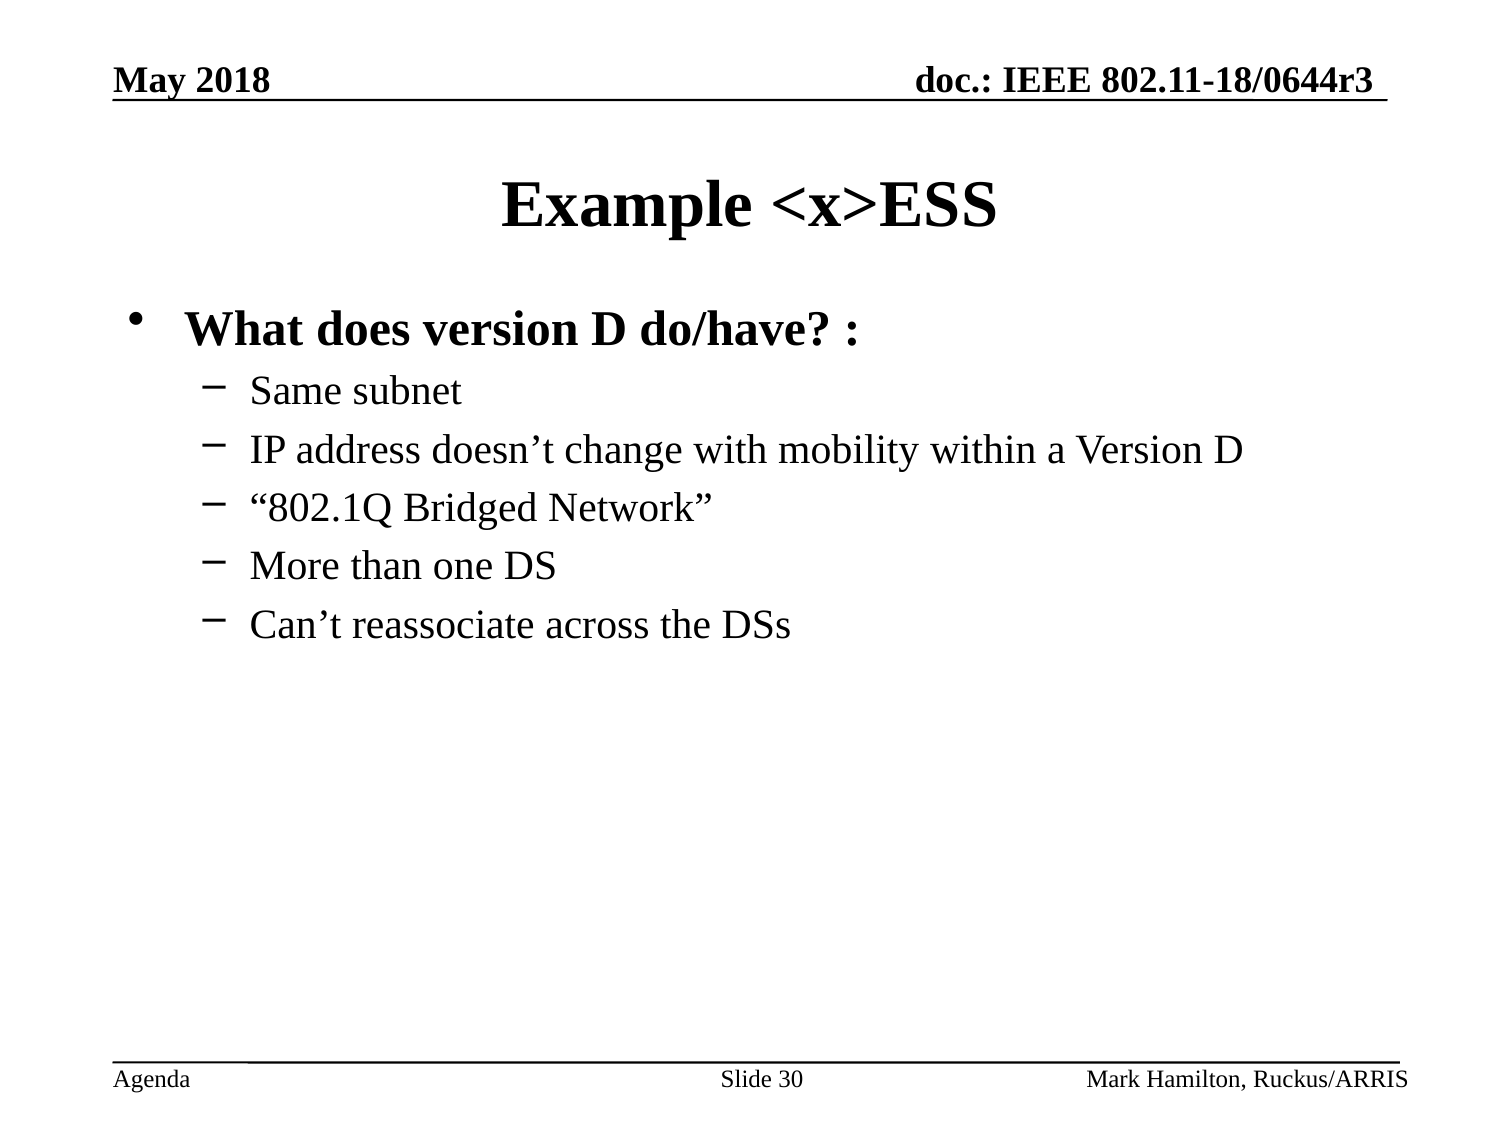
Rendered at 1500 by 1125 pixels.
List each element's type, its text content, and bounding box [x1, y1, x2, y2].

list What does version D do/have? : Same subnet IP address doesn’t change with mobility within a Version D “802.1Q Bridged Network” More than one DS Can’t reassociate across the DSs [112, 287, 1388, 1075]
title Example <x>ESS [112, 112, 1388, 287]
